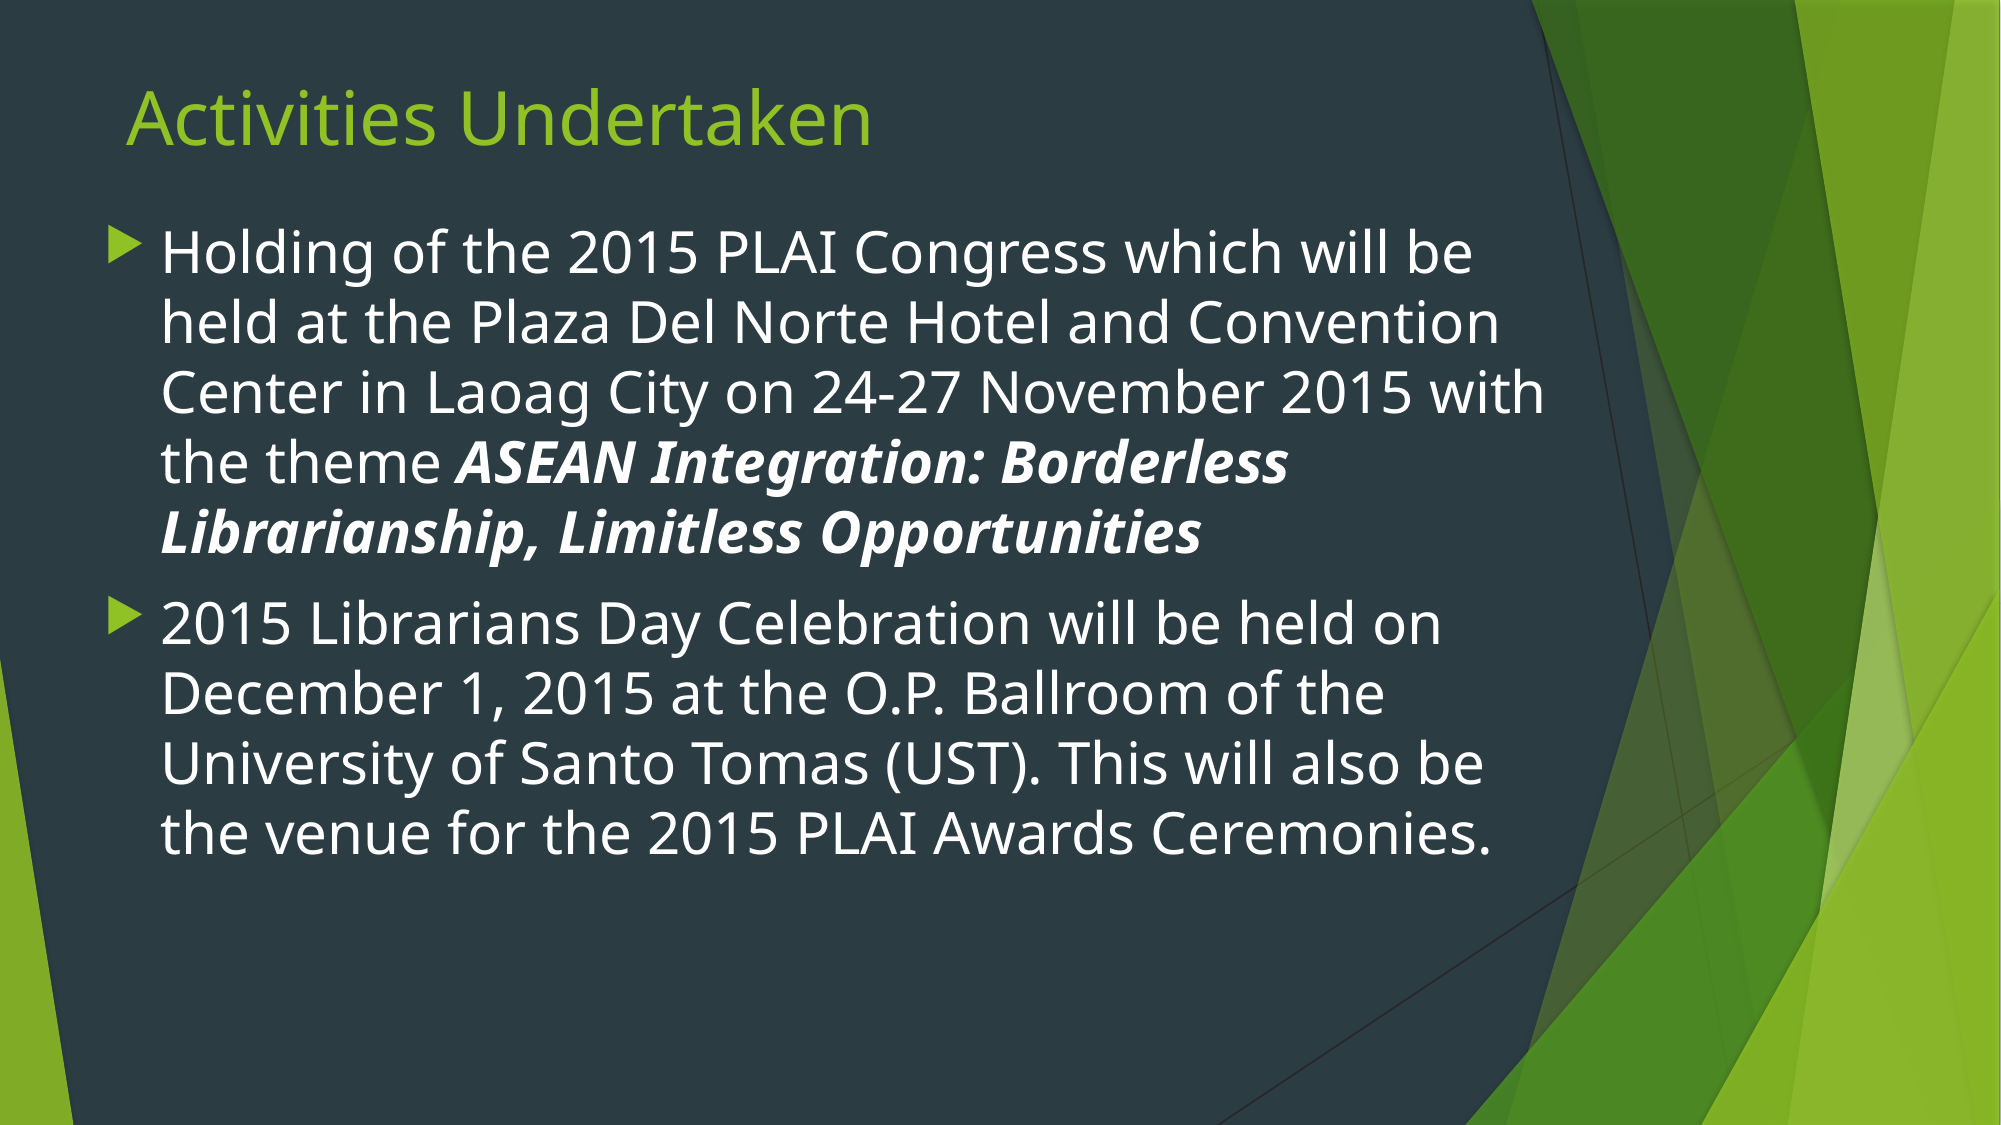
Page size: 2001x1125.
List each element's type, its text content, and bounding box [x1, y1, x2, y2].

title Activities Undertaken [111, 62, 1522, 207]
list Holding of the 2015 PLAI Congress which will be held at the Plaza Del Norte Hotel and Convention Center in Laoag City on 24-27 November 2015 with the theme ASEAN Integration: Borderless Librarianship, Limitless Opportunities 2015 Librarians Day Celebration will be held on December 1, 2015 at the O.P. Ballroom of the University of Santo Tomas (UST). This will also be the venue for the 2015 PLAI Awards Ceremonies. [89, 207, 1576, 1075]
